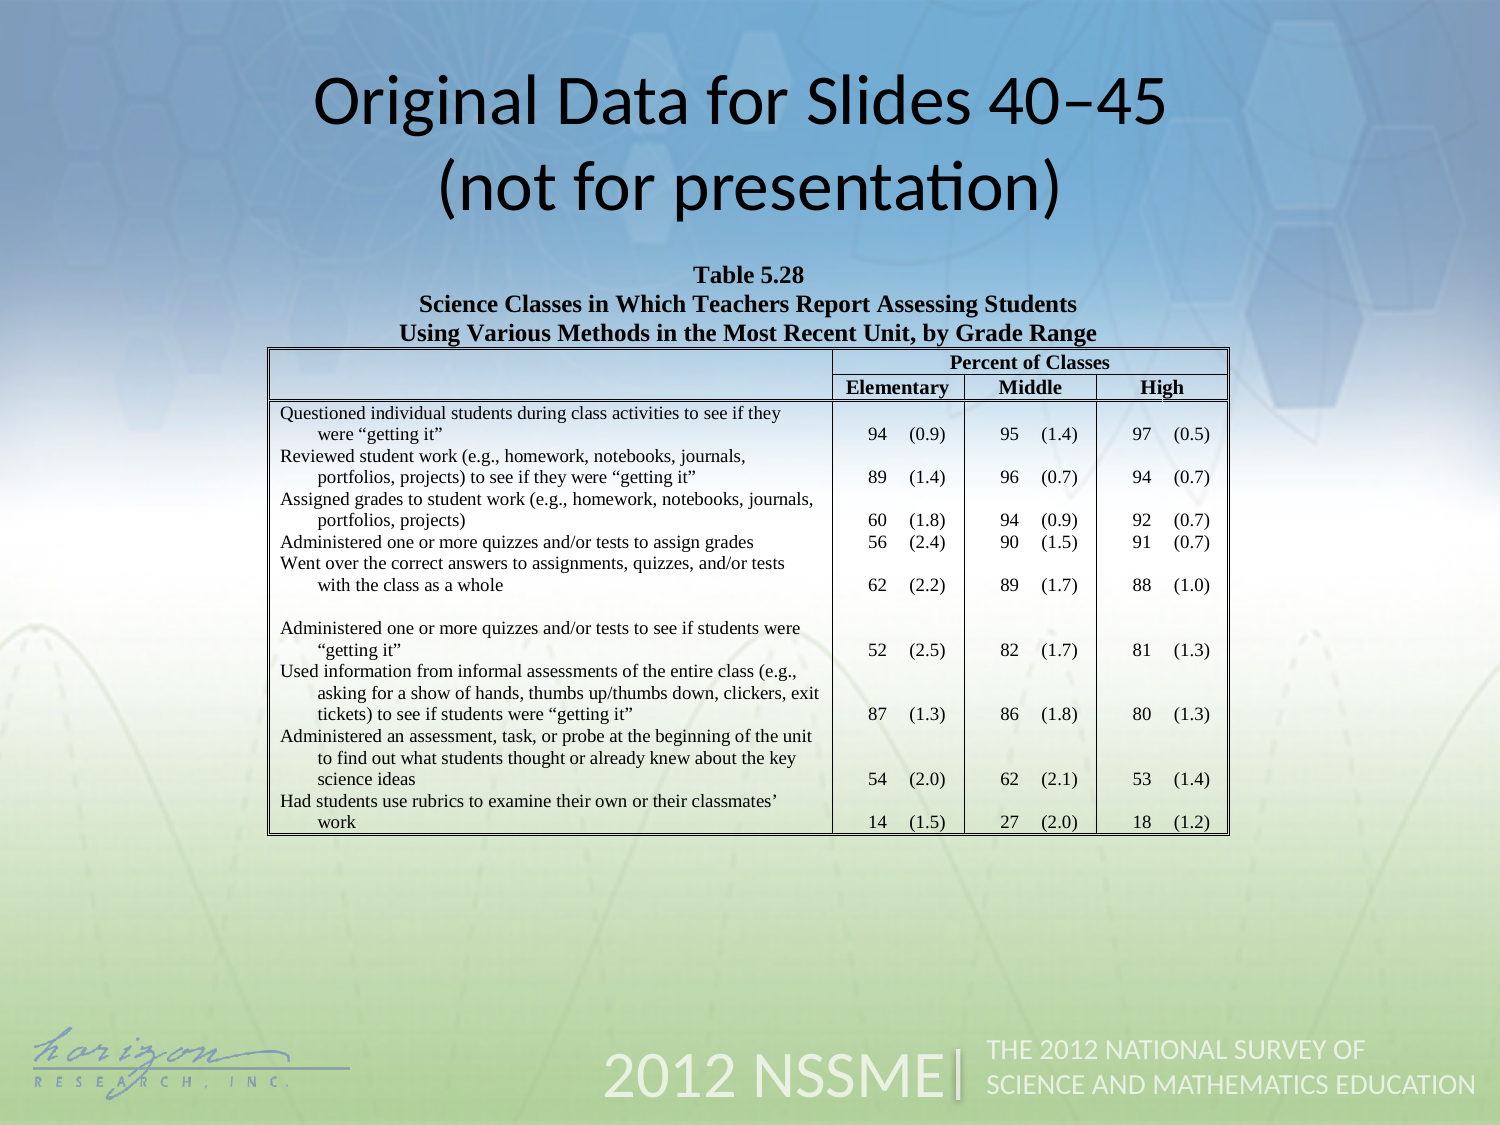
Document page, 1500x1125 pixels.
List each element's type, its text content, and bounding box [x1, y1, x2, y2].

picture [0, 0, 1500, 1125]
text_box Original Data for Slides 40–45 (not for presentation) [74, 45, 1425, 233]
